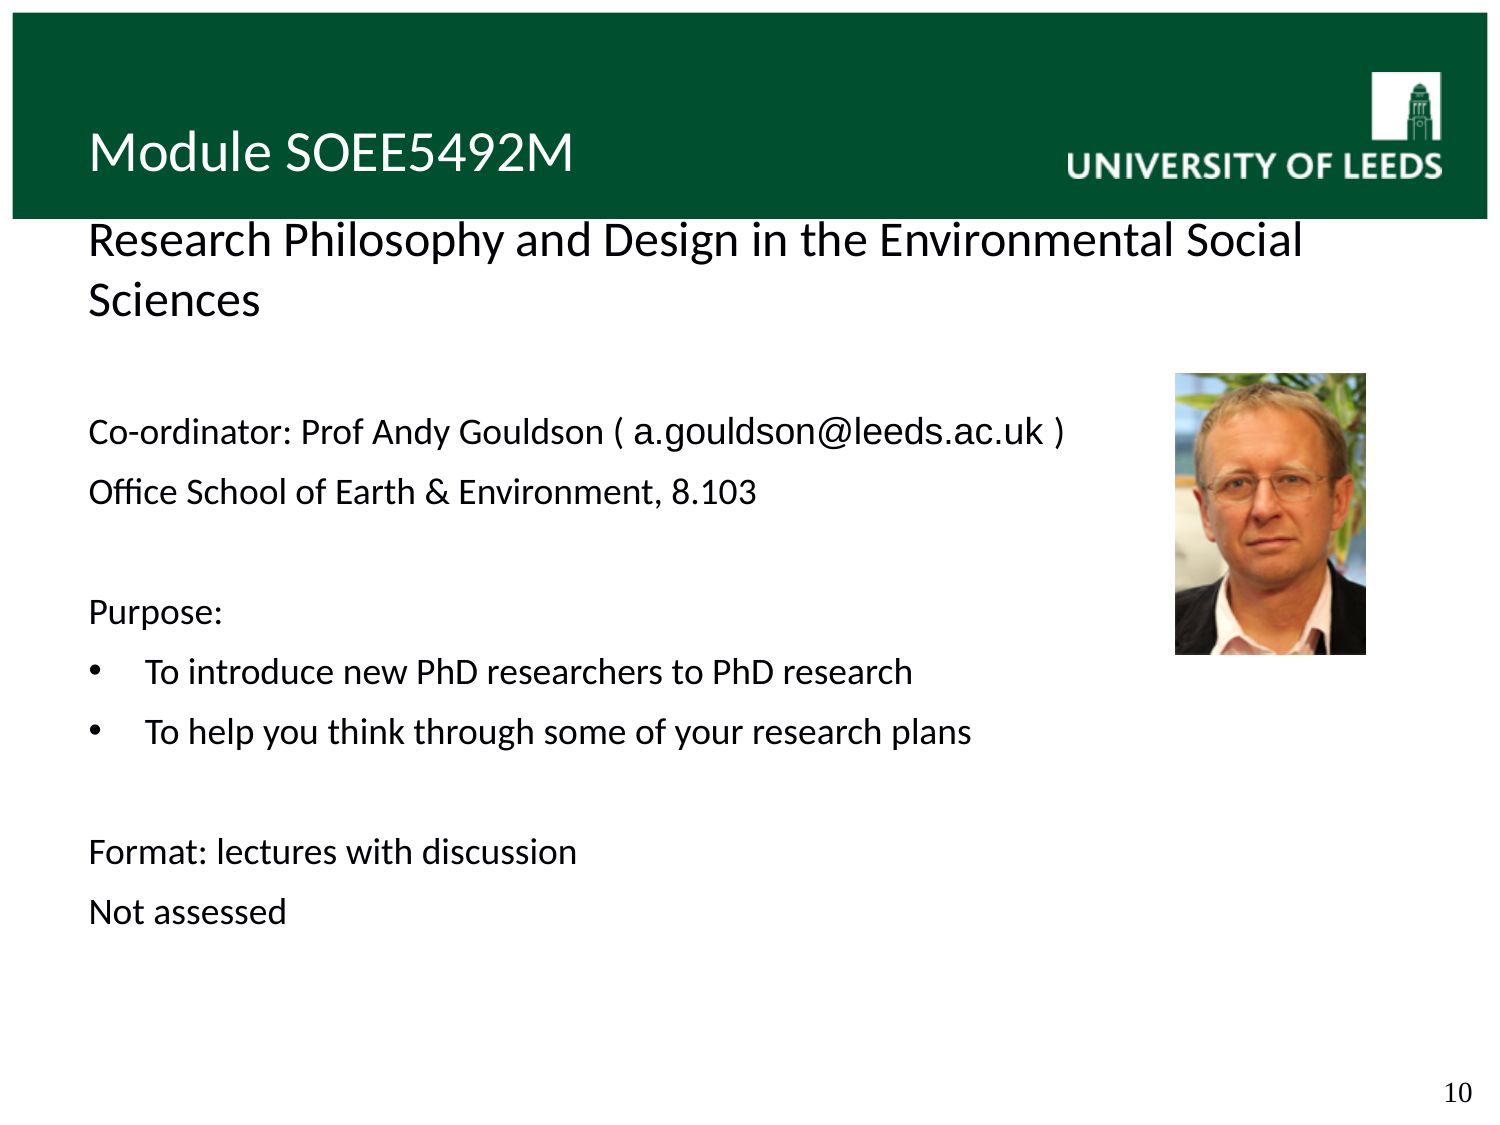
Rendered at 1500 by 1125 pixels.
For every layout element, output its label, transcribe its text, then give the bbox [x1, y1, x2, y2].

picture [1068, 72, 1442, 179]
text_box Module SOEE5492M Research Philosophy and Design in the Environmental Social Sciences Co-ordinator: Prof Andy Gouldson ( a.gouldson@leeds.ac.uk ) Office School of Earth & Environment, 8.103 Purpose: To introduce new PhD researchers to PhD research To help you think through some of your research plans Format: lectures with discussion Not assessed [88, 113, 1436, 1071]
picture [1174, 373, 1367, 656]
slide_number 10 [1174, 1066, 1488, 1125]
